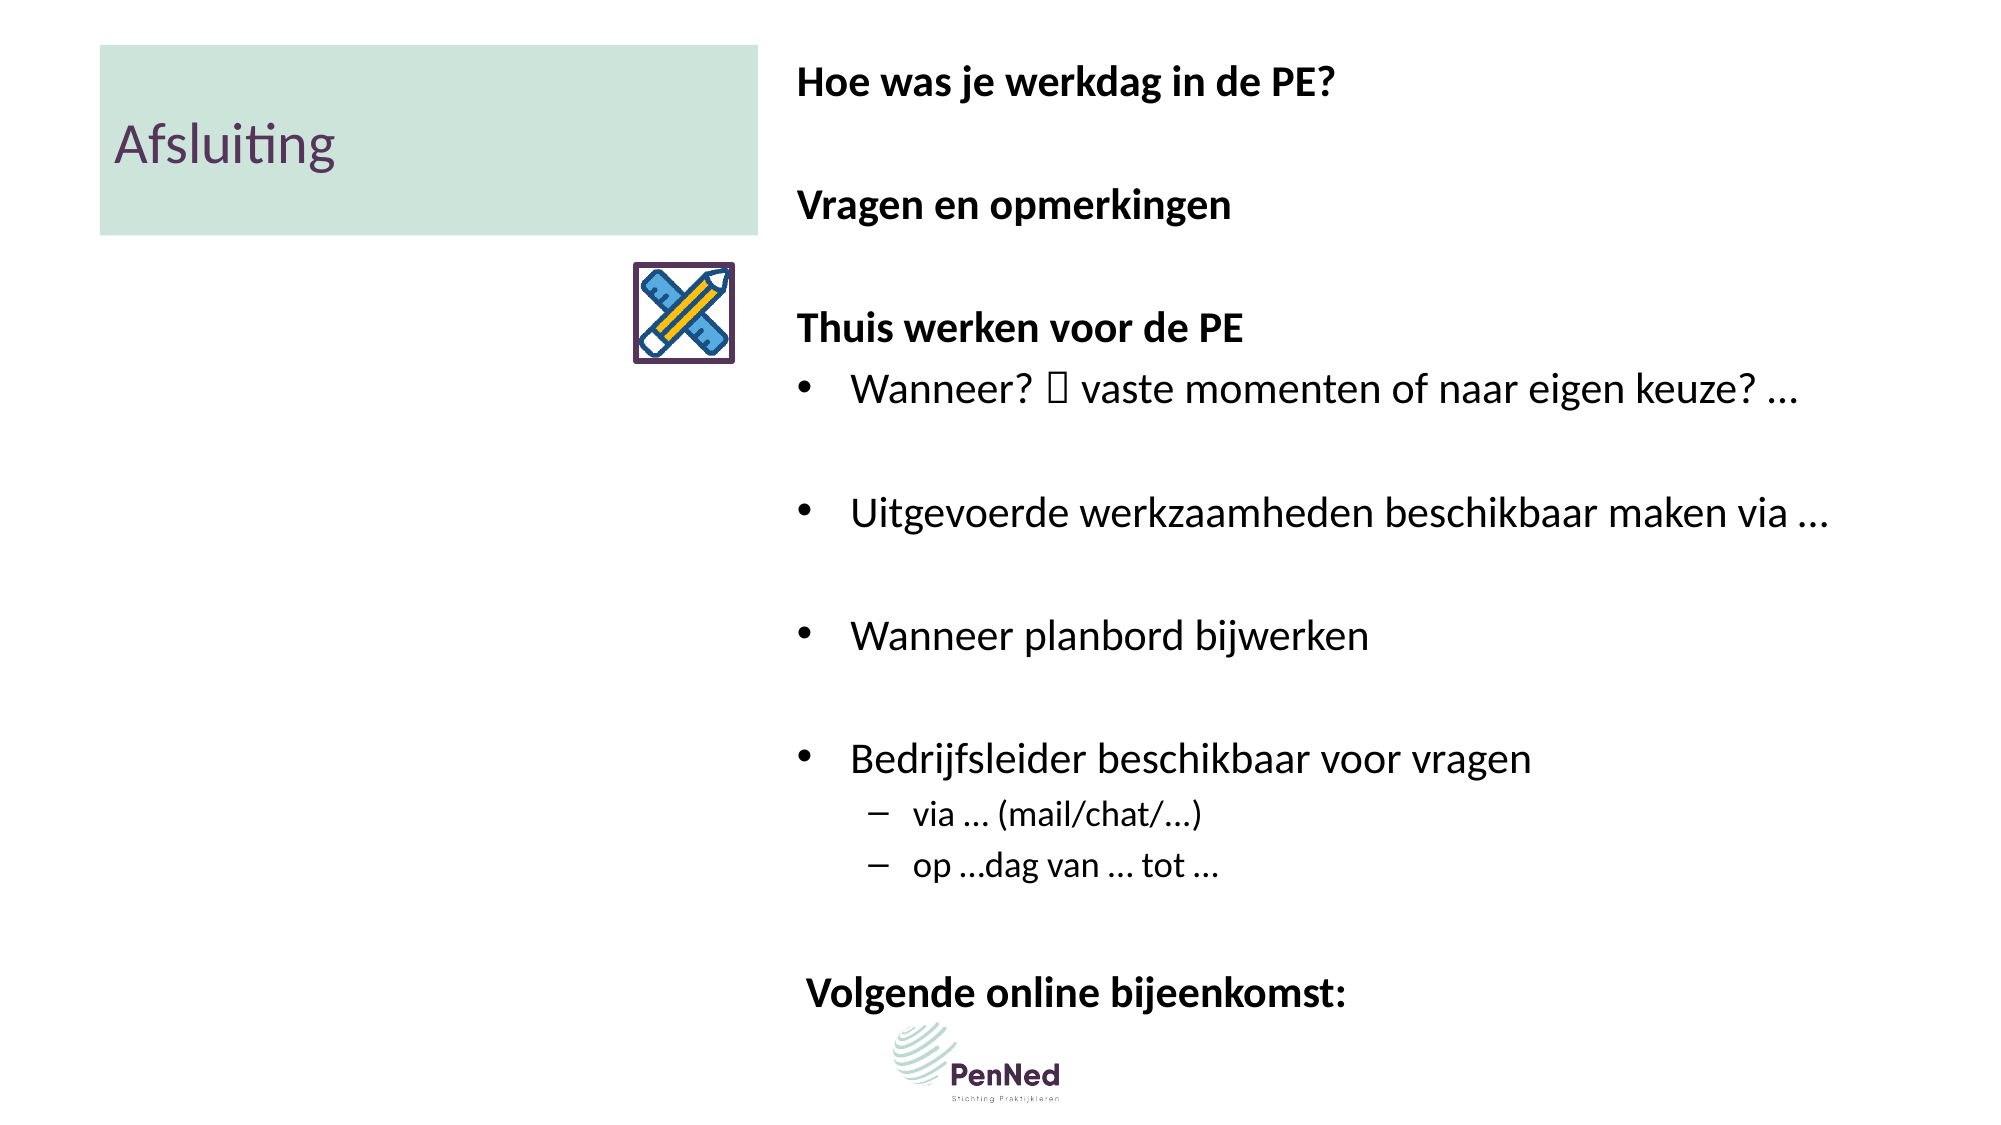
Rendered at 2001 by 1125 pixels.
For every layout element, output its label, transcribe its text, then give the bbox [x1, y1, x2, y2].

list [99, 236, 758, 1005]
picture [638, 267, 730, 359]
picture [893, 1031, 1059, 1103]
list Hoe was je werkdag in de PE? Vragen en opmerkingen Thuis werken voor de PE Wanneer?  vaste momenten of naar eigen keuze? … Uitgevoerde werkzaamheden beschikbaar maken via … Wanneer planbord bijwerken Bedrijfsleider beschikbaar voor vragen via … (mail/chat/...) op …dag van … tot … Volgende online bijeenkomst: [781, 44, 1900, 1031]
title Afsluiting [99, 44, 758, 236]
